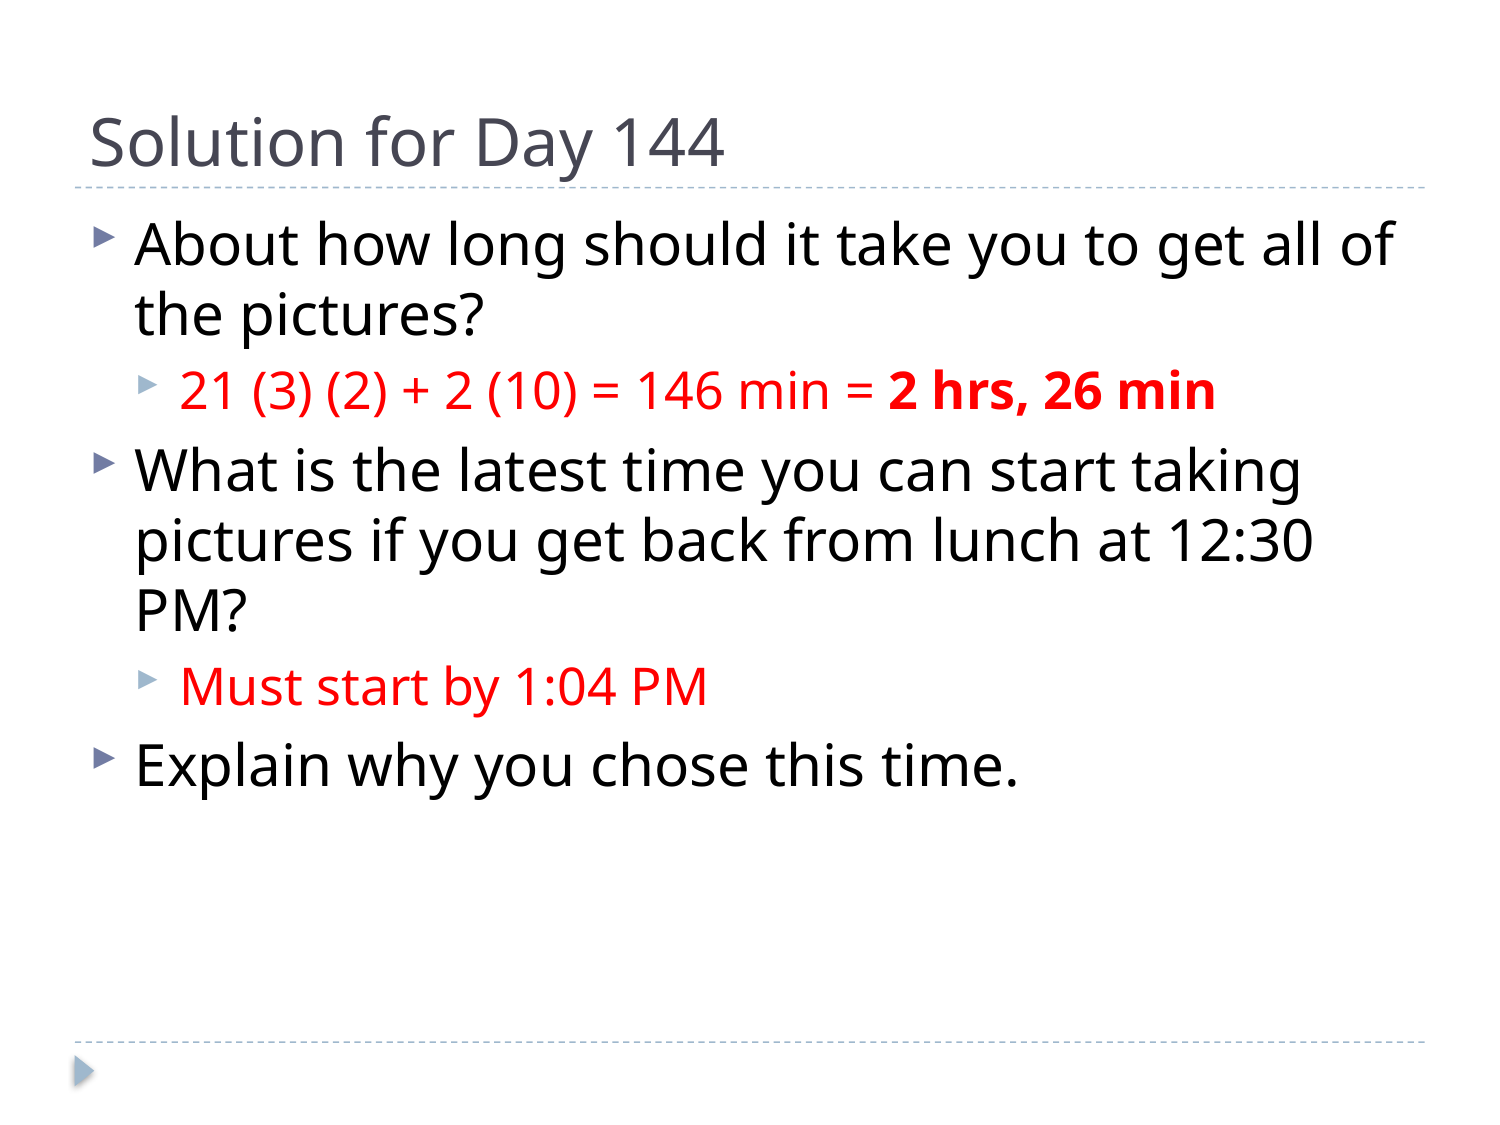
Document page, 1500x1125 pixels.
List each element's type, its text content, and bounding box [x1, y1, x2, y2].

title Solution for Day 144 [75, 24, 1425, 188]
list About how long should it take you to get all of the pictures? 21 (3) (2) + 2 (10) = 146 min = 2 hrs, 26 min What is the latest time you can start taking pictures if you get back from lunch at 12:30 PM? Must start by 1:04 PM Explain why you chose this time. [75, 200, 1425, 1010]
